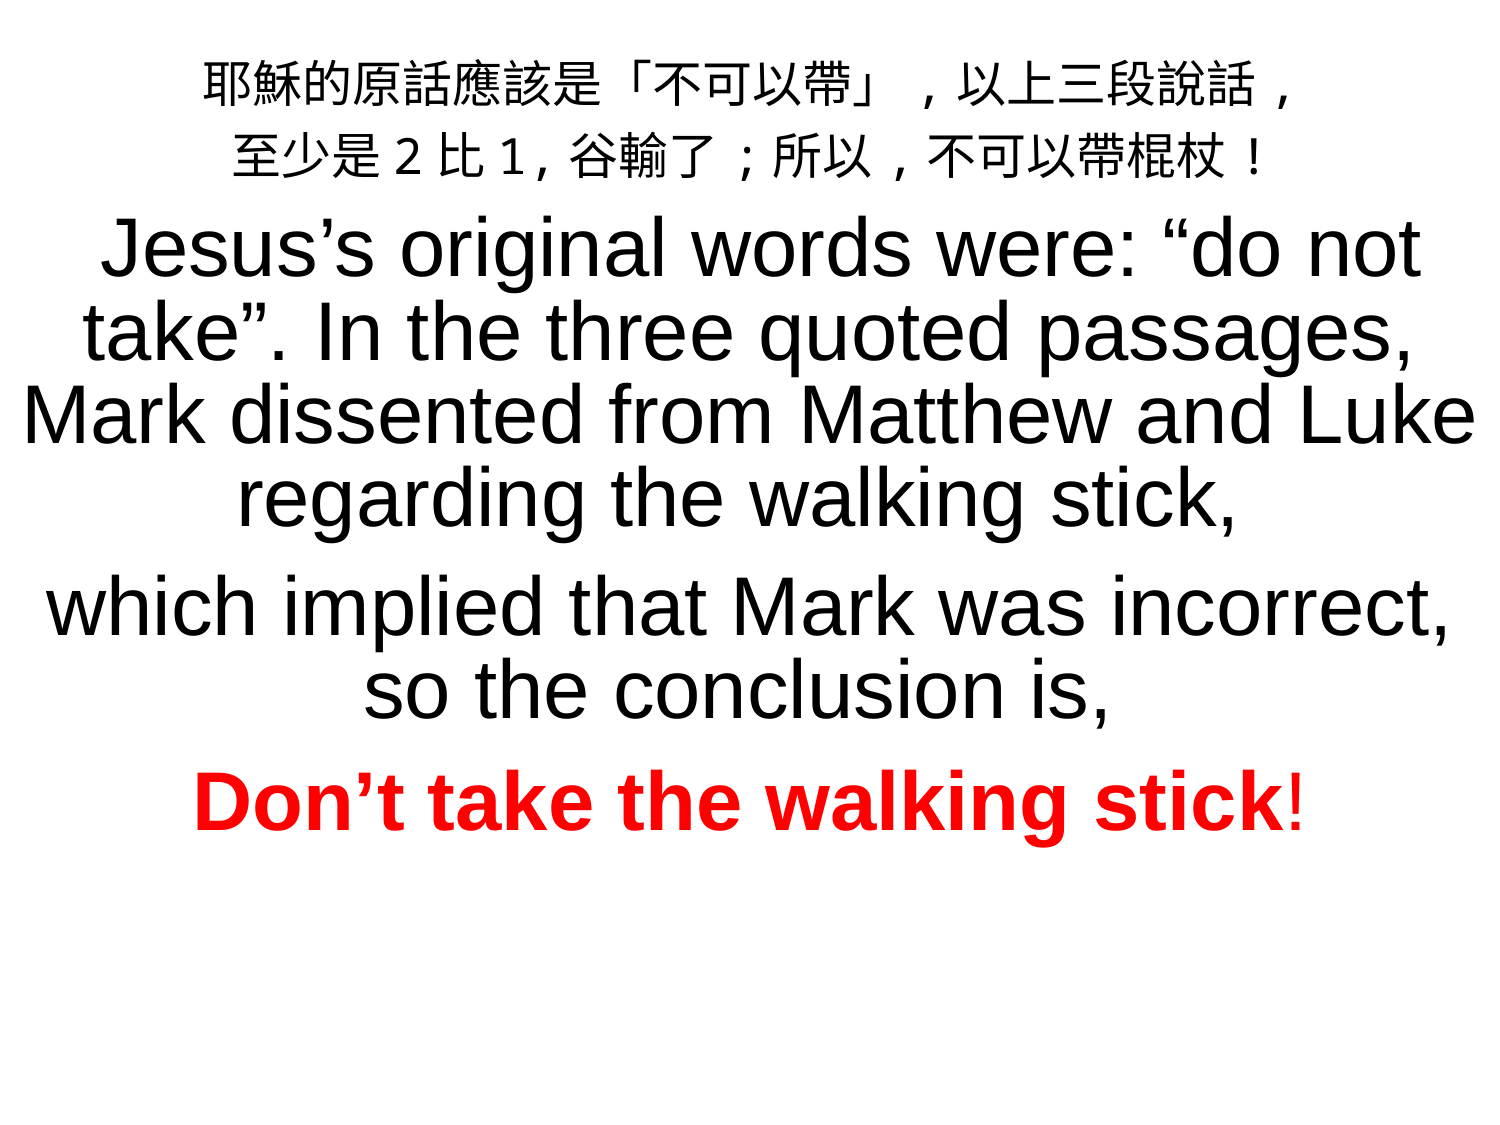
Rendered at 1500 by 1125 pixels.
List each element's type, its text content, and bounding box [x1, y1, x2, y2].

subtitle 耶穌的原話應該是「不可以帶」,以上三段說話, 至少是2比1,谷輸了;所以,不可以帶棍杖! Jesus’s original words were: “do not take”. In the three quoted passages, Mark dissented from Matthew and Luke regarding the walking stick, which implied that Mark was incorrect, so the conclusion is, Don’t take the walking stick! [0, 0, 1500, 1125]
